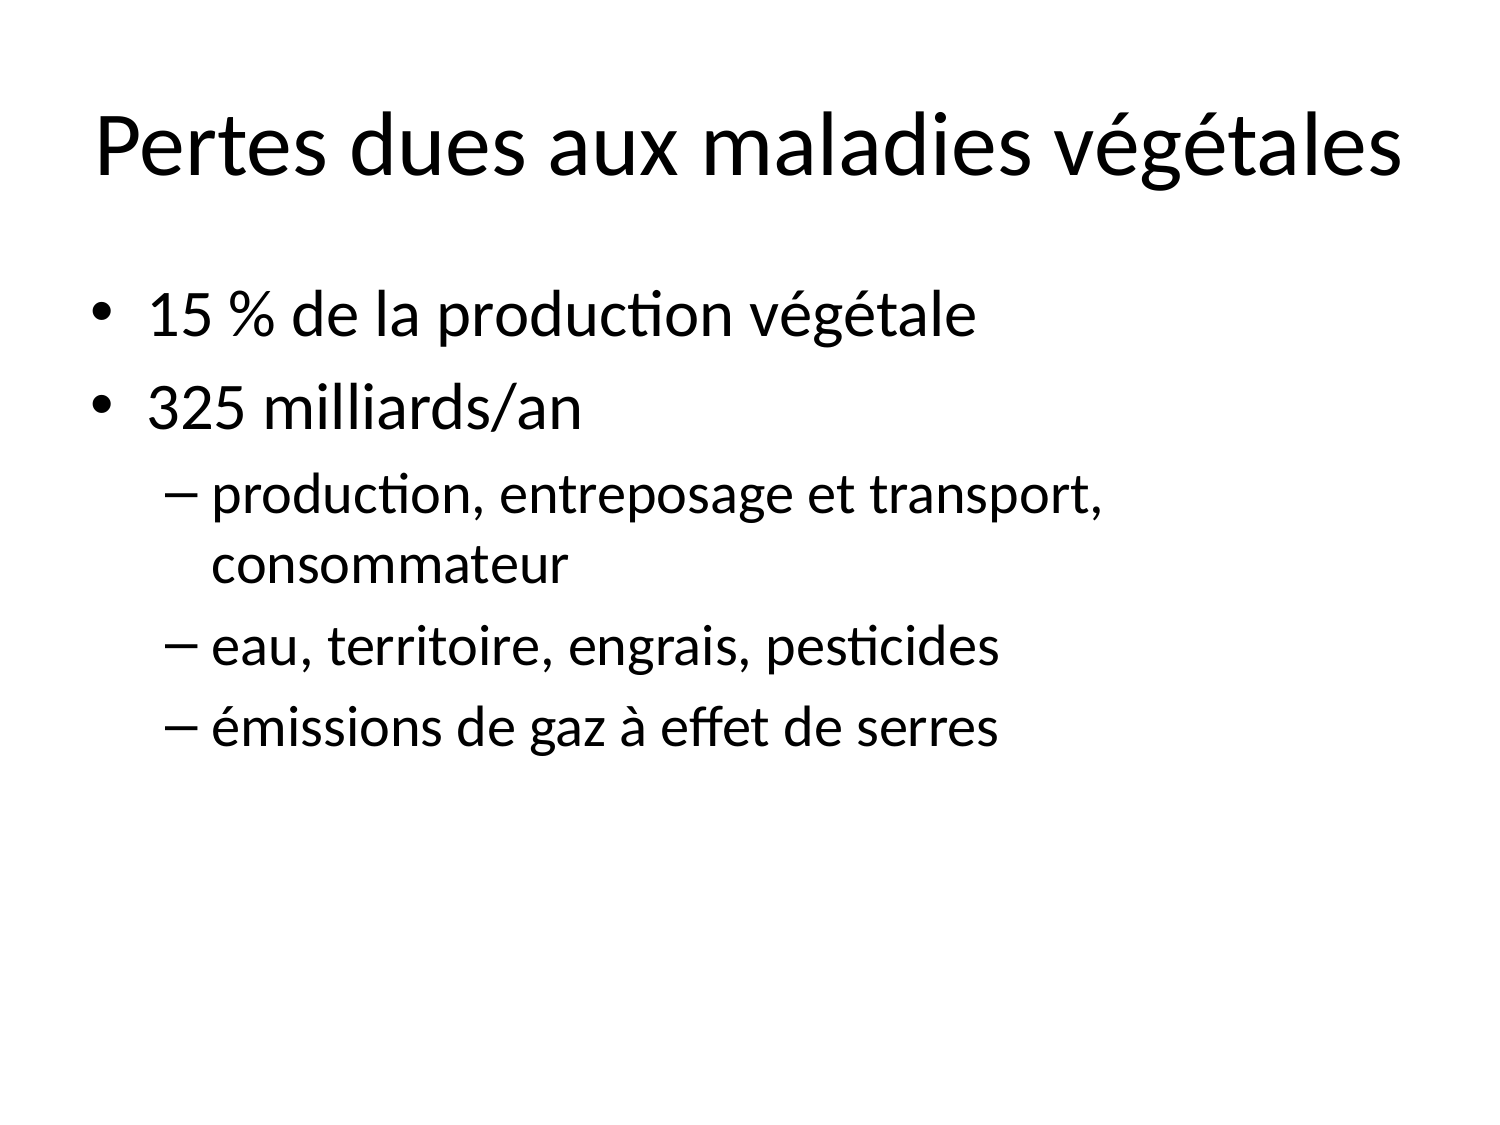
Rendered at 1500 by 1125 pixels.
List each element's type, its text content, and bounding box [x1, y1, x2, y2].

list 15 % de la production végétale 325 milliards/an production, entreposage et transport, consommateur eau, territoire, engrais, pesticides émissions de gaz à effet de serres [75, 262, 1425, 1005]
title Pertes dues aux maladies végétales [75, 45, 1425, 233]
